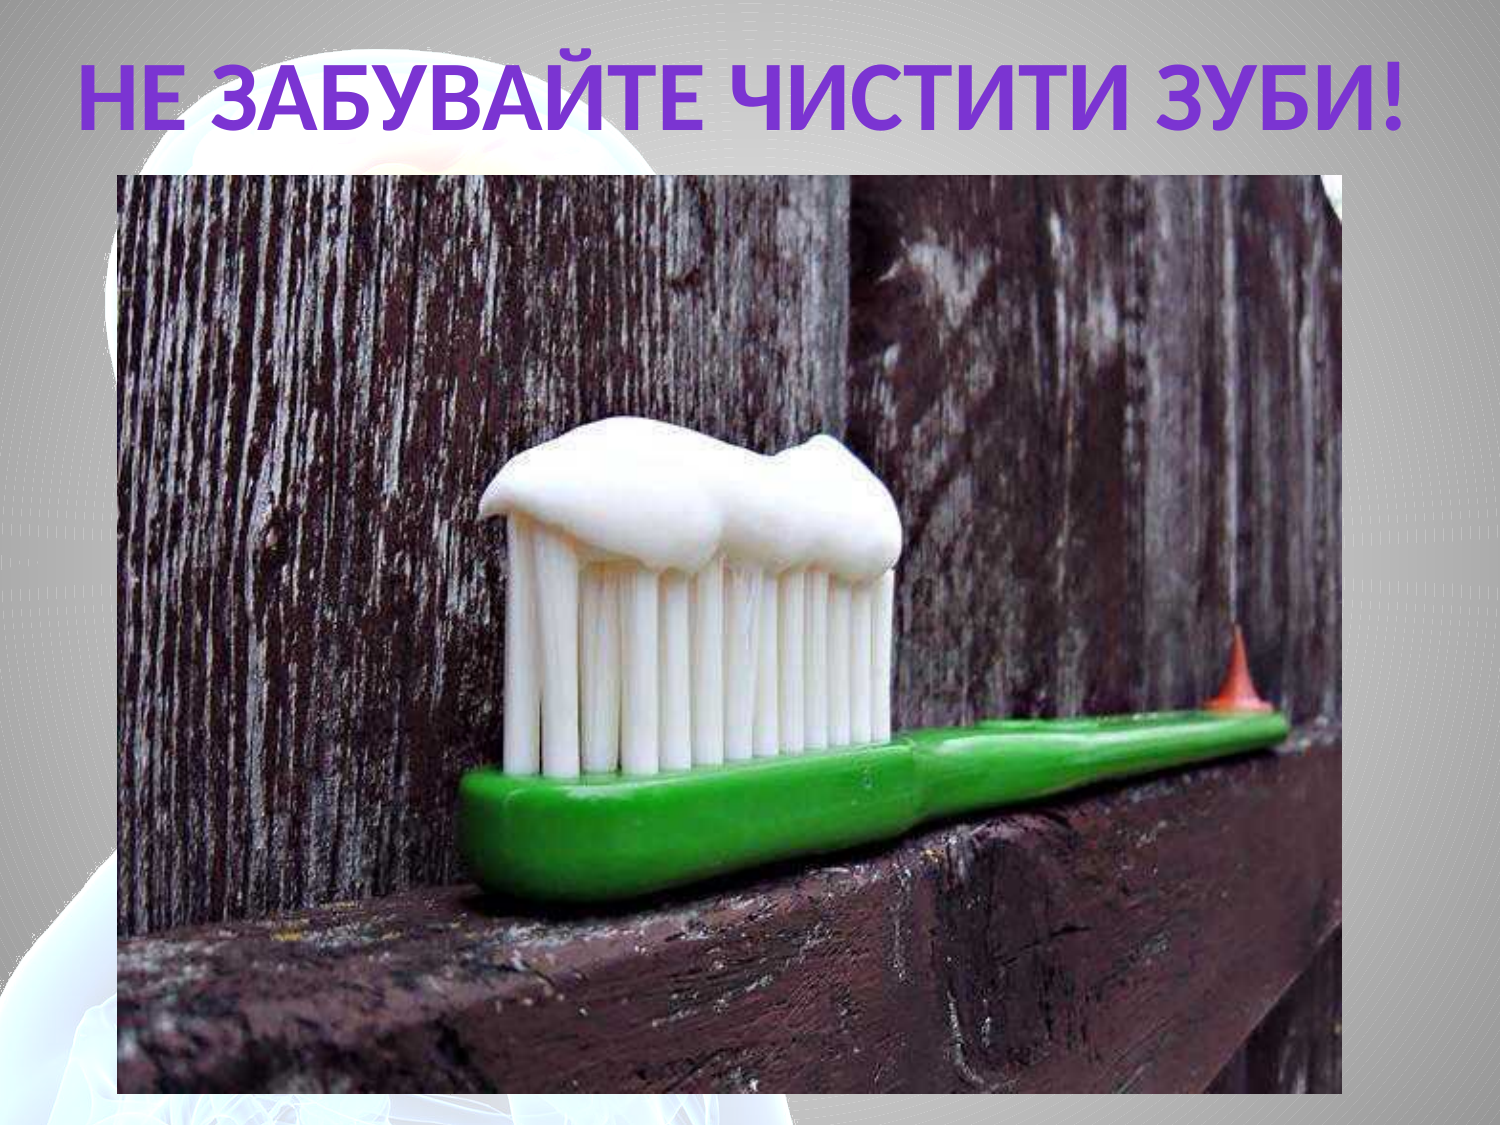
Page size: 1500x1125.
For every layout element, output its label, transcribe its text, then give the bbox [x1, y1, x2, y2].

picture [116, 175, 1342, 1094]
text_box Не забувайте чистити зуби! [35, 23, 1454, 159]
